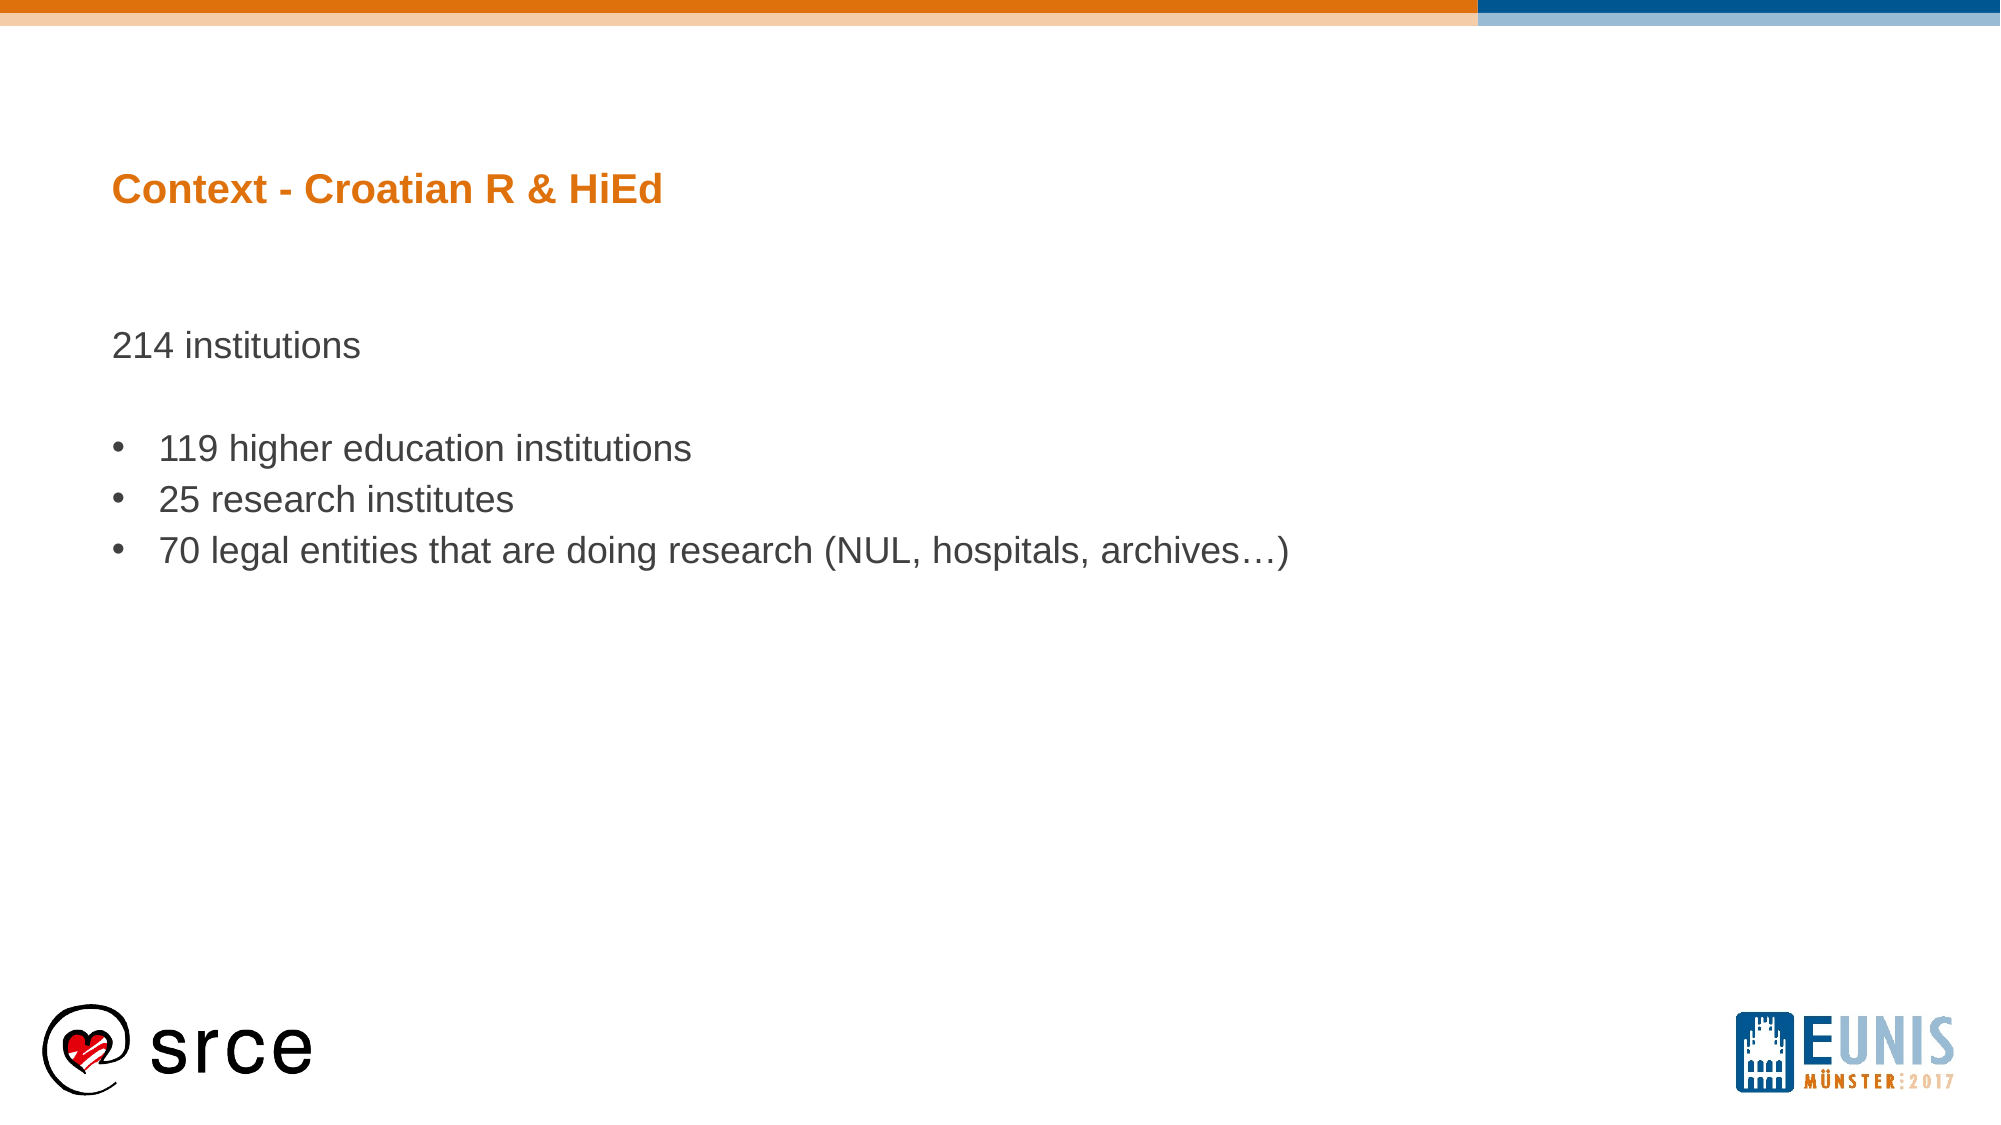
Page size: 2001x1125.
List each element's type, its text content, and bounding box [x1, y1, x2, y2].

picture [1733, 1011, 1956, 1093]
list 214 institutions 119 higher education institutions 25 research institutes 70 legal entities that are doing research (NUL, hospitals, archives…) [97, 262, 1900, 921]
list Context - Croatian R & HiEd [96, 154, 1900, 221]
picture [42, 1004, 311, 1096]
